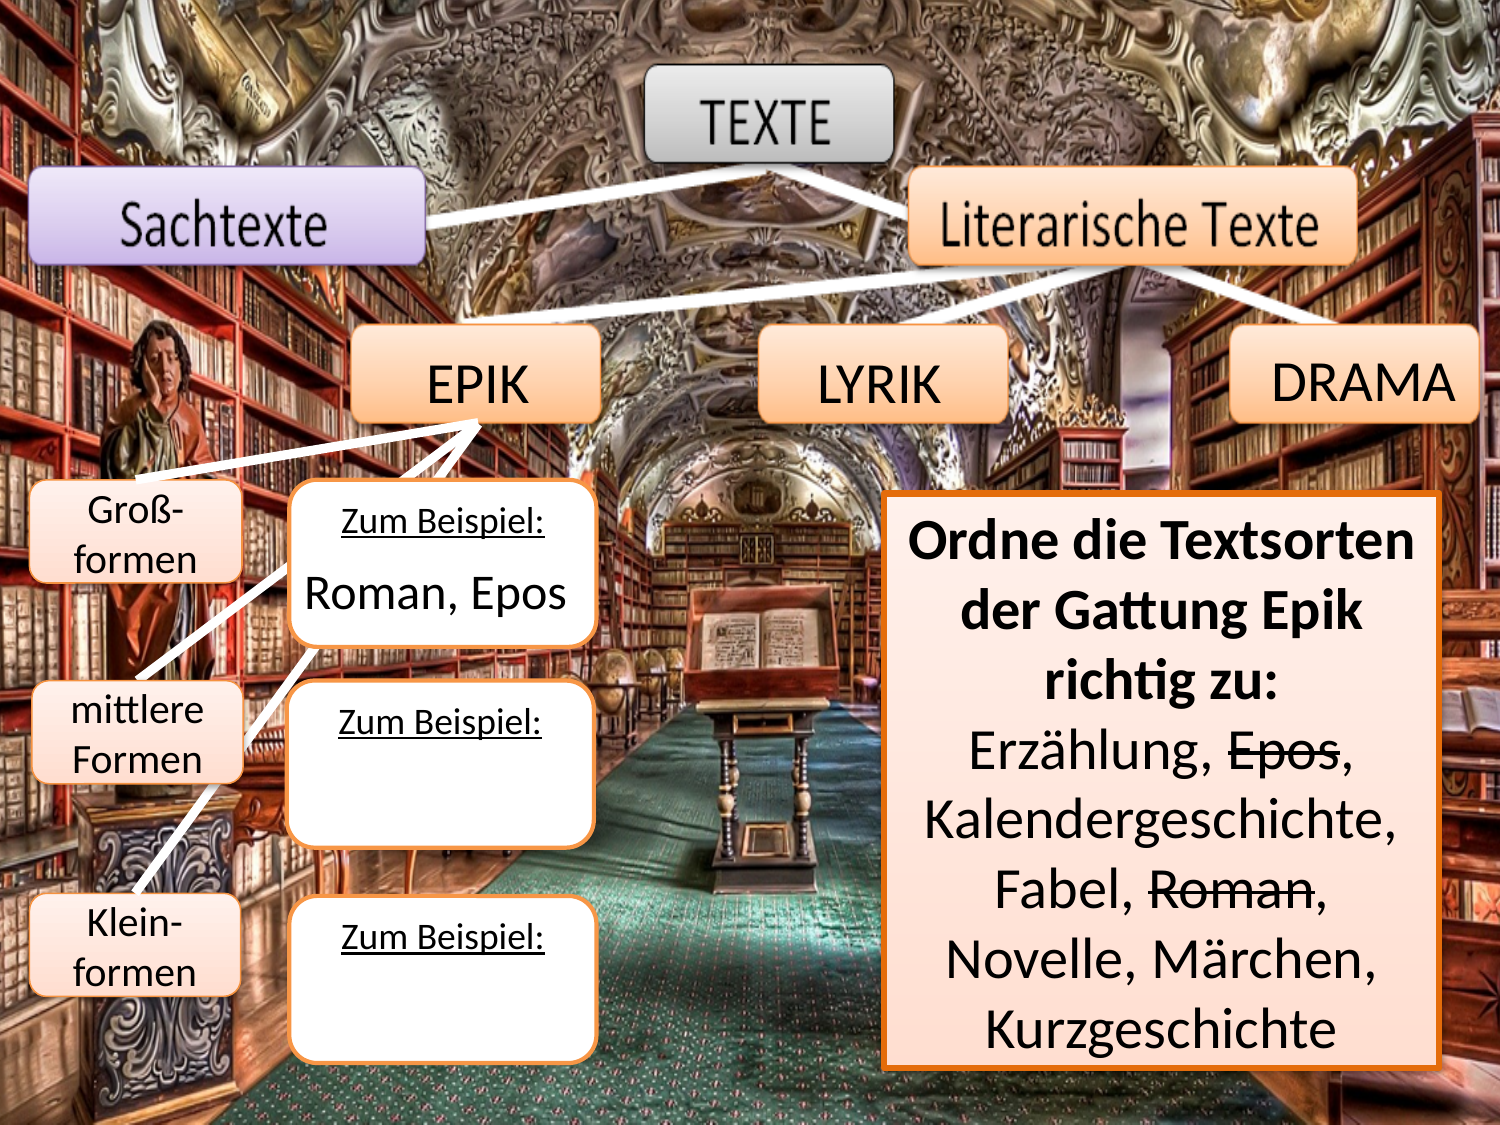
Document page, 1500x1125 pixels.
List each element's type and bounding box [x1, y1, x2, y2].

picture [0, 0, 1500, 1125]
text_box [134, 686, 479, 894]
text_box [137, 423, 479, 681]
